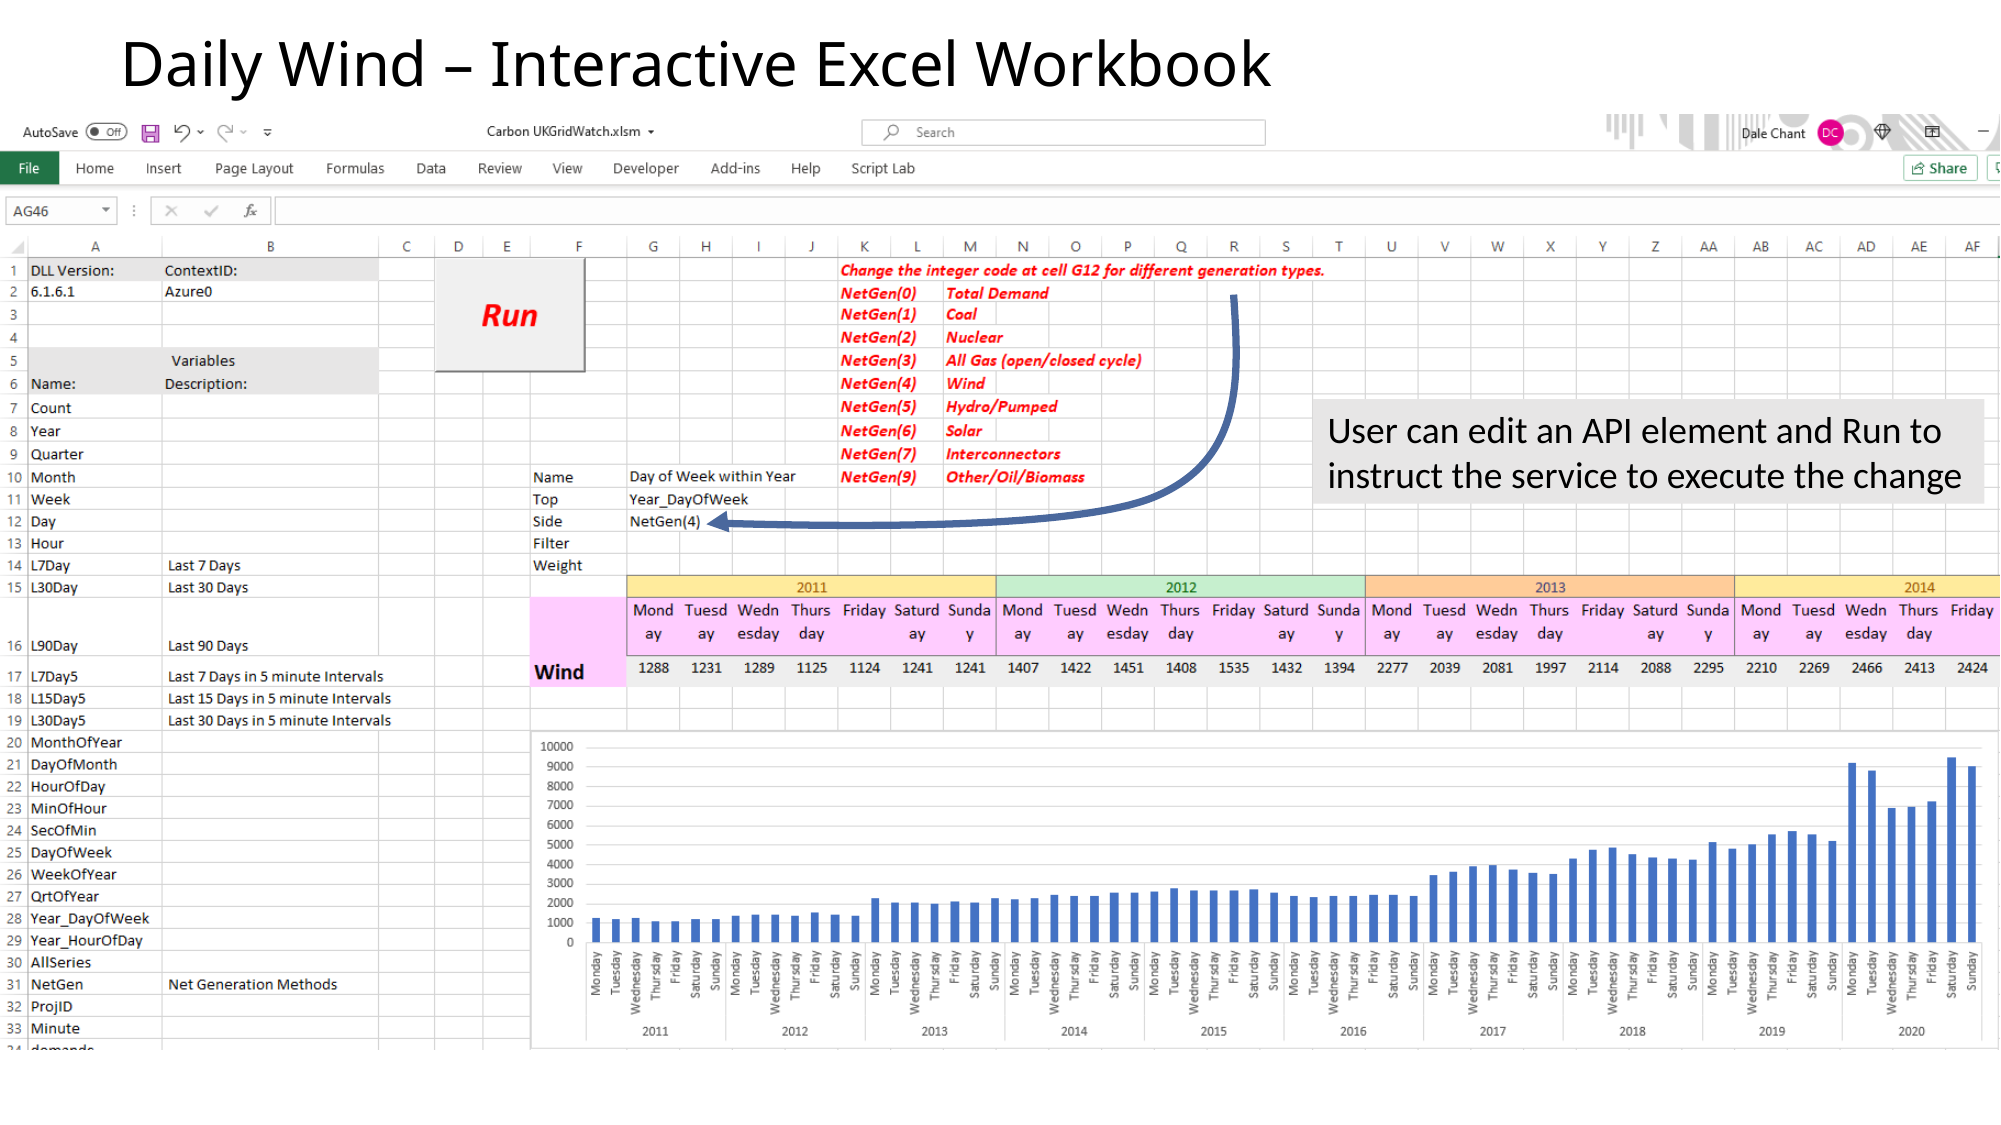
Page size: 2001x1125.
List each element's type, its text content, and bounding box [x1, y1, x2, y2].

picture [0, 114, 2000, 1050]
title Daily Wind – Interactive Excel Workbook [105, 25, 1831, 109]
